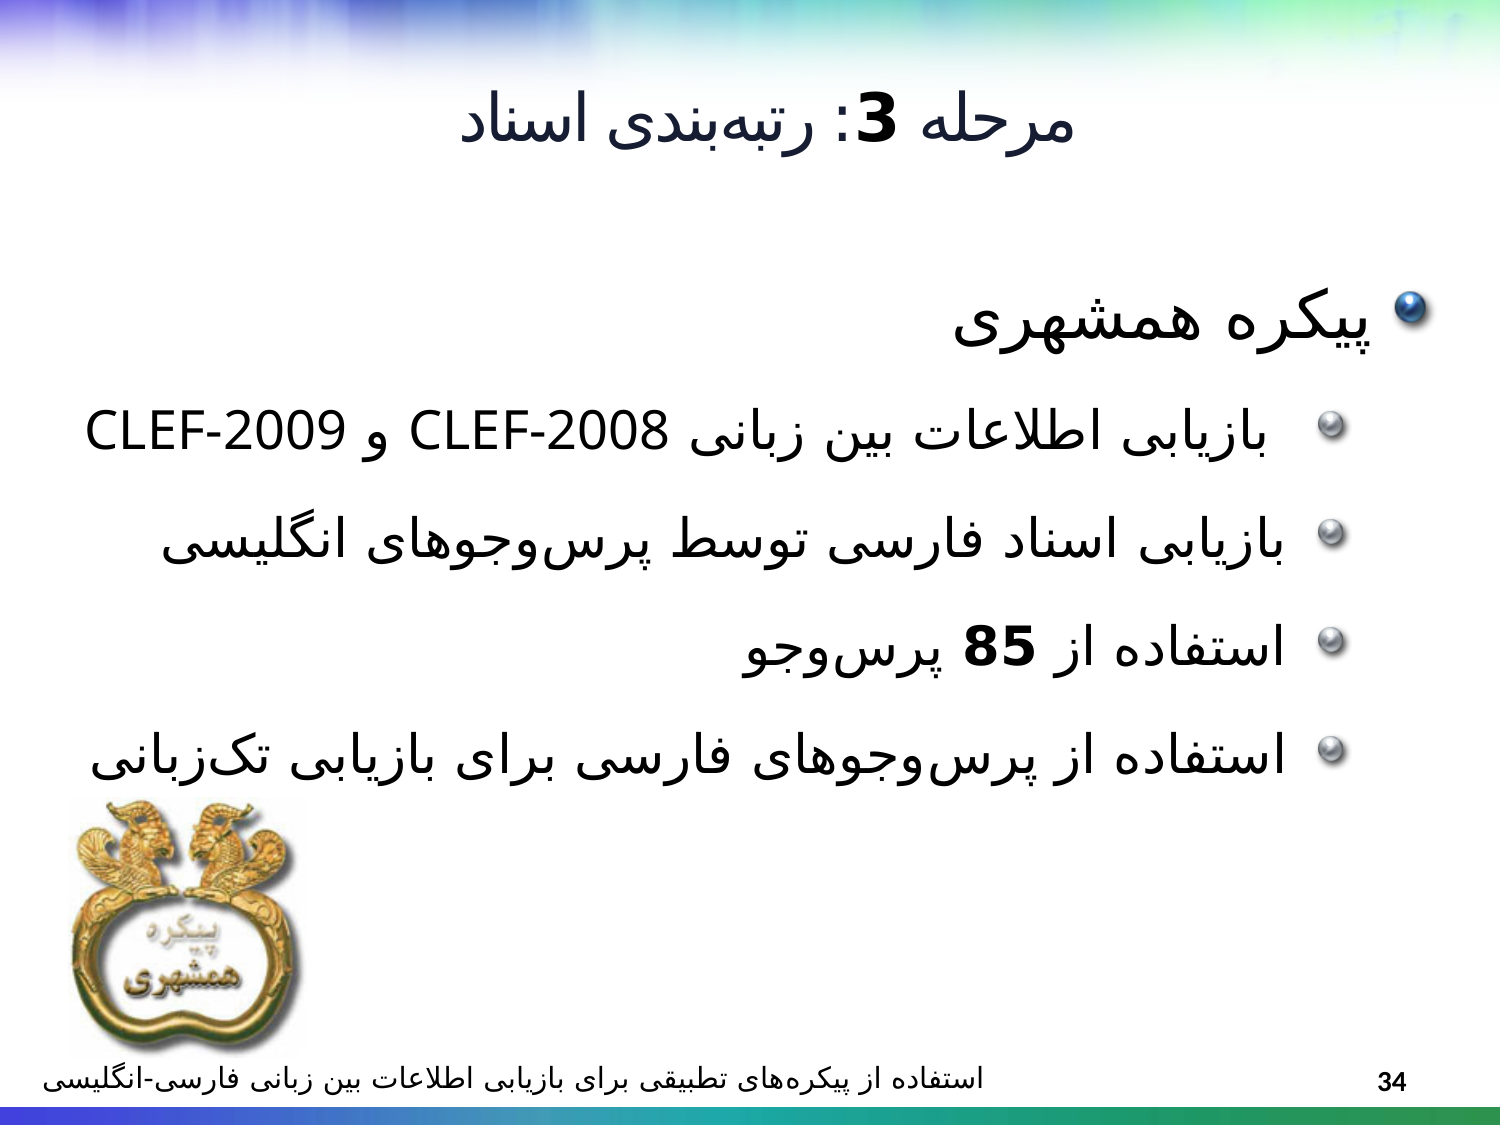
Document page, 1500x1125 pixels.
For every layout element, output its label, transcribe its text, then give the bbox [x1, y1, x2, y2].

picture [0, 0, 1500, 1125]
footer استفاده از پیکره‌های تطبیقی برای بازیابی اطلاعات بین زبانی فارسی-انگلیسی [27, 1052, 1015, 1112]
list پیکره همشهری بازیابی اطلاعات بین زبانی CLEF-2008 و CLEF-2009 بازیابی اسناد فارسی توسط پرس‌وجوهای انگلیسی استفاده از 85 پرس‌وجو استفاده از پرس‌وجوهای فارسی برای بازیابی تک‌زبانی [62, 231, 1438, 937]
text_box مرحله 3: رتبه‌بندی اسناد [62, 66, 1438, 176]
